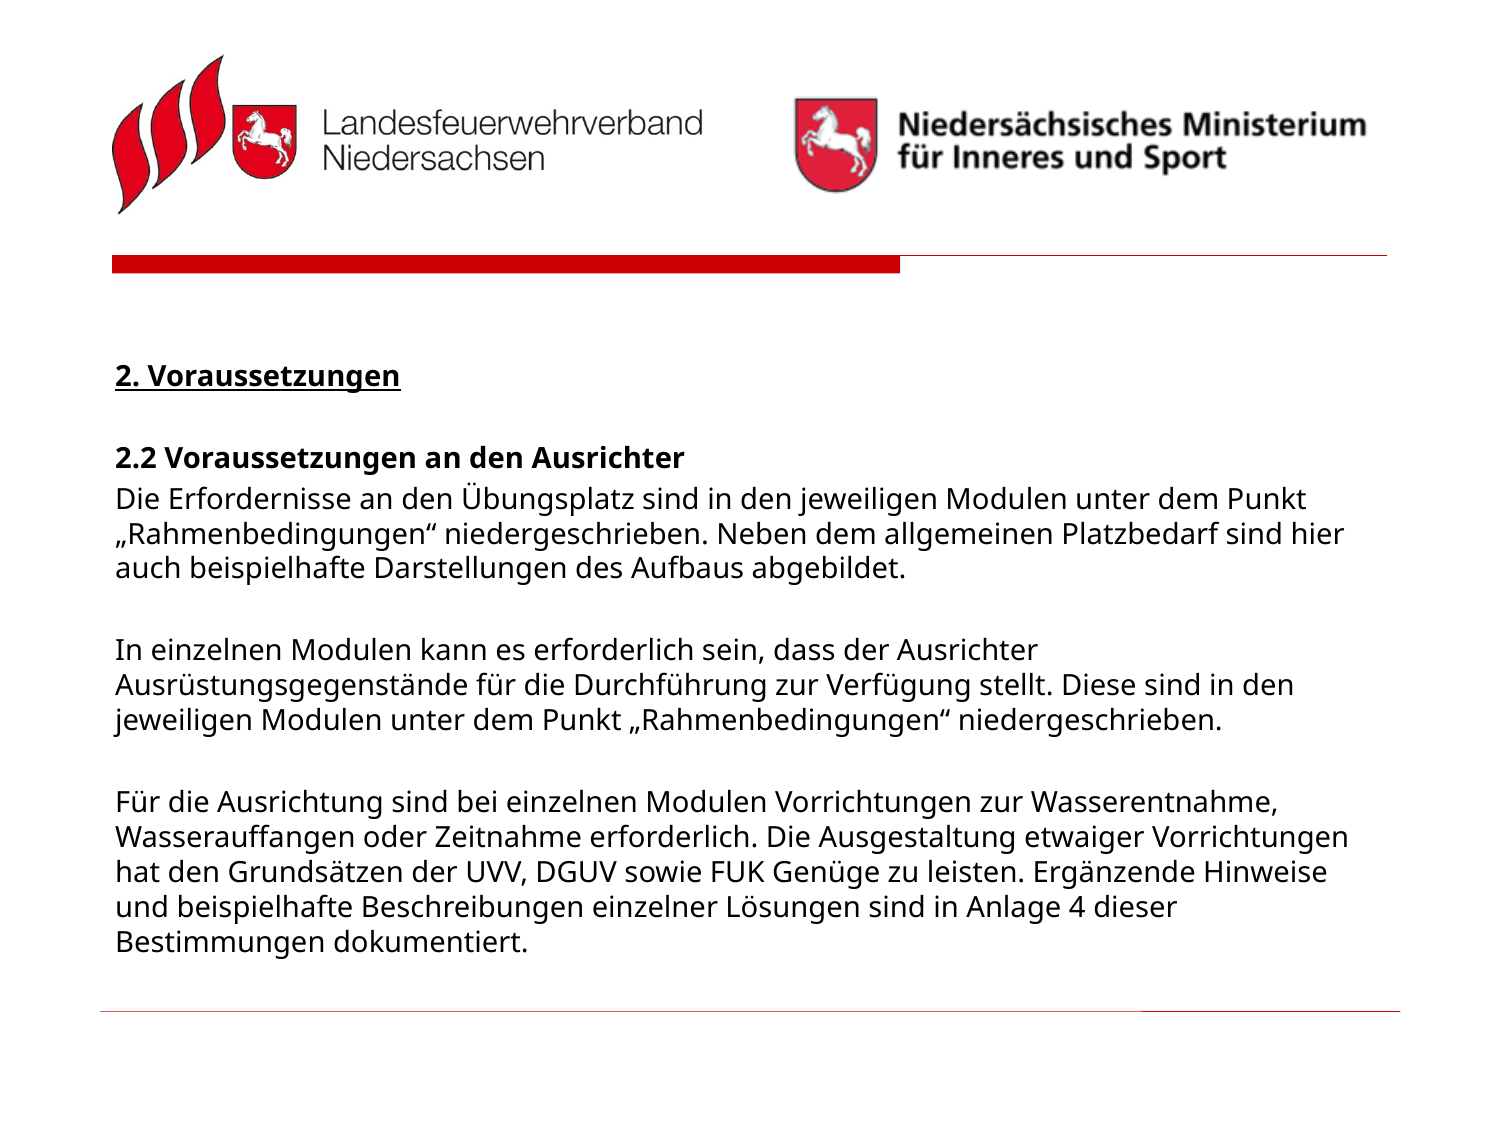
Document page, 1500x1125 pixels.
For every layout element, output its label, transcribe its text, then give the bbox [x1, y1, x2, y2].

picture [789, 89, 1372, 203]
title [112, 101, 1388, 327]
subtitle 2. Voraussetzungen 2.2 Voraussetzungen an den Ausrichter Die Erfordernisse an den Übungsplatz sind in den jeweiligen Modulen unter dem Punkt „Rahmenbedingungen“ niedergeschrieben. Neben dem allgemeinen Platzbedarf sind hier auch beispielhafte Darstellungen des Aufbaus abgebildet. In einzelnen Modulen kann es erforderlich sein, dass der Ausrichter Ausrüstungsgegenstände für die Durchführung zur Verfügung stellt. Diese sind in den jeweiligen Modulen unter dem Punkt „Rahmenbedingungen“ niedergeschrieben. Für die Ausrichtung sind bei einzelnen Modulen Vorrichtungen zur Wasserentnahme, Wasserauffangen oder Zeitnahme erforderlich. Die Ausgestaltung etwaiger Vorrichtungen hat den Grundsätzen der UVV, DGUV sowie FUK Genüge zu leisten. Ergänzende Hinweise und beispielhafte Beschreibungen einzelner Lösungen sind in Anlage 4 dieser Bestimmungen dokumentiert. [100, 350, 1376, 988]
picture [111, 54, 704, 216]
